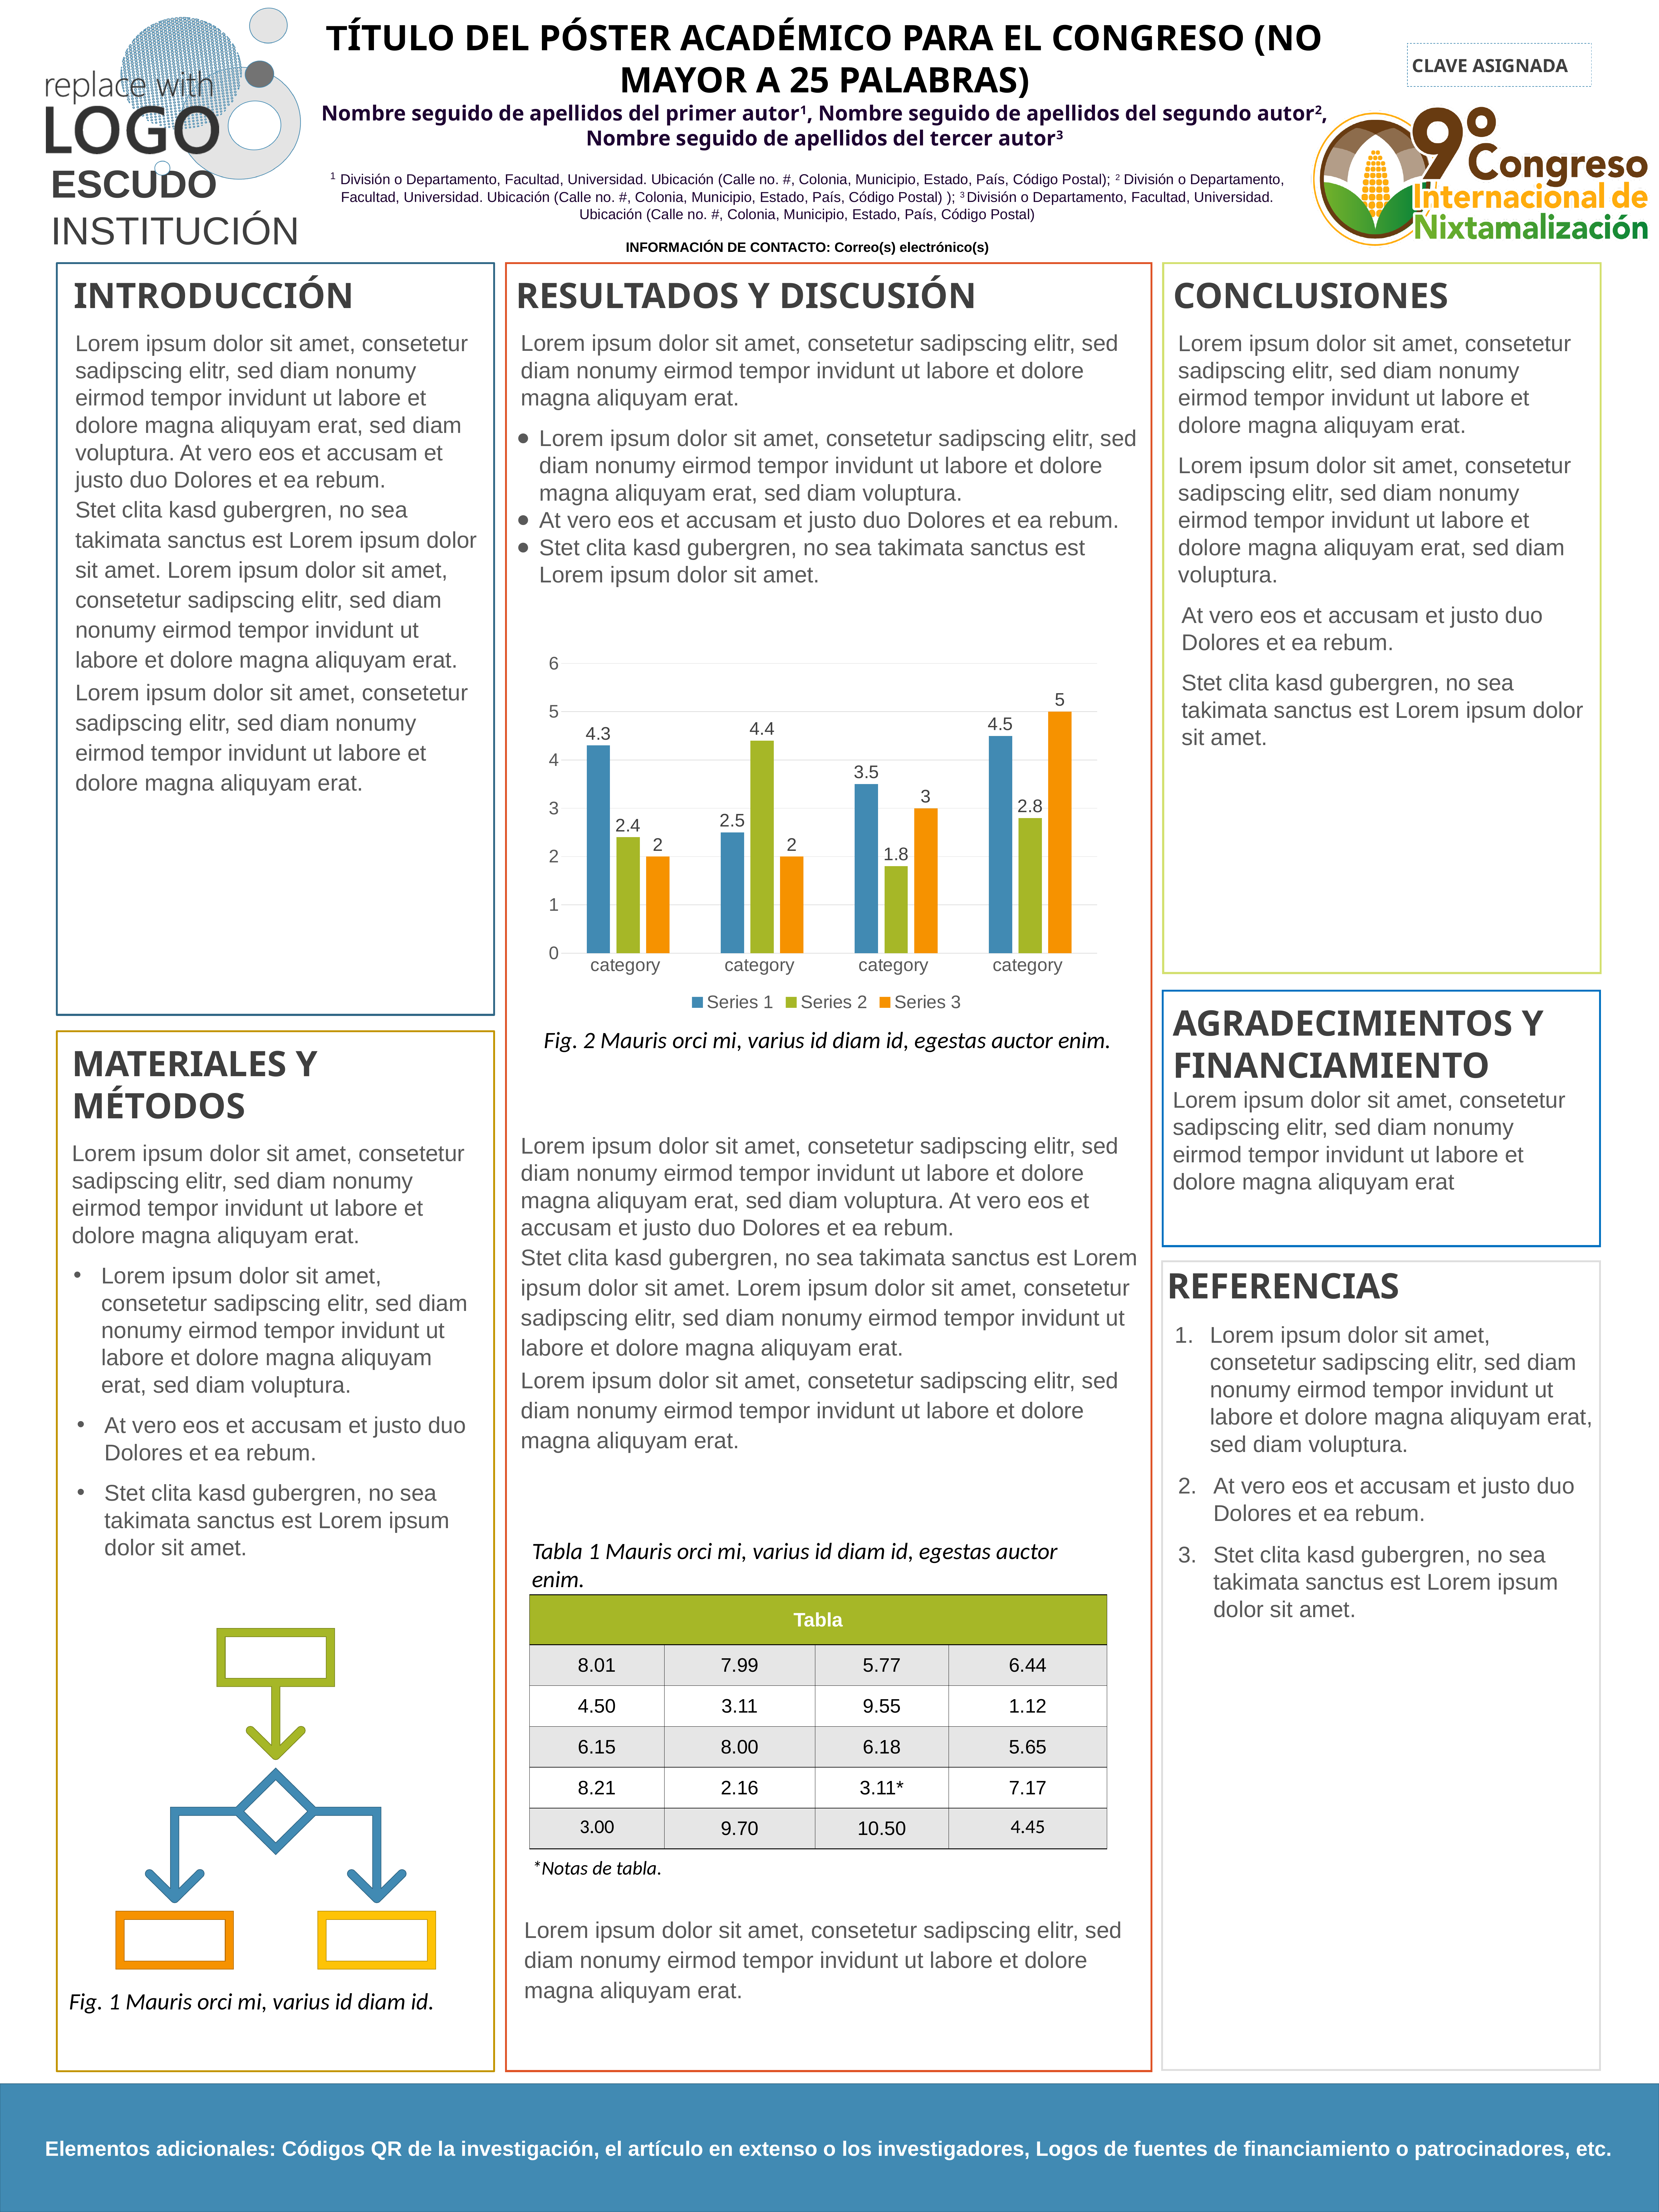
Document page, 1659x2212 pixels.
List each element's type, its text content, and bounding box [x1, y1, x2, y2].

text_box Elementos adicionales: Códigos QR de la investigación, el artículo en extenso o los investigadores, Logos de fuentes de financiamiento o patrocinadores, etc. [0, 2083, 1659, 2212]
picture [46, 71, 219, 154]
text_box CLAVE ASIGNADA [1407, 43, 1592, 86]
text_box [309, 13, 1340, 258]
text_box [46, 0, 341, 252]
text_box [56, 263, 1601, 2072]
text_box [535, 648, 1122, 1056]
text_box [115, 1628, 436, 1969]
picture [1306, 97, 1659, 252]
